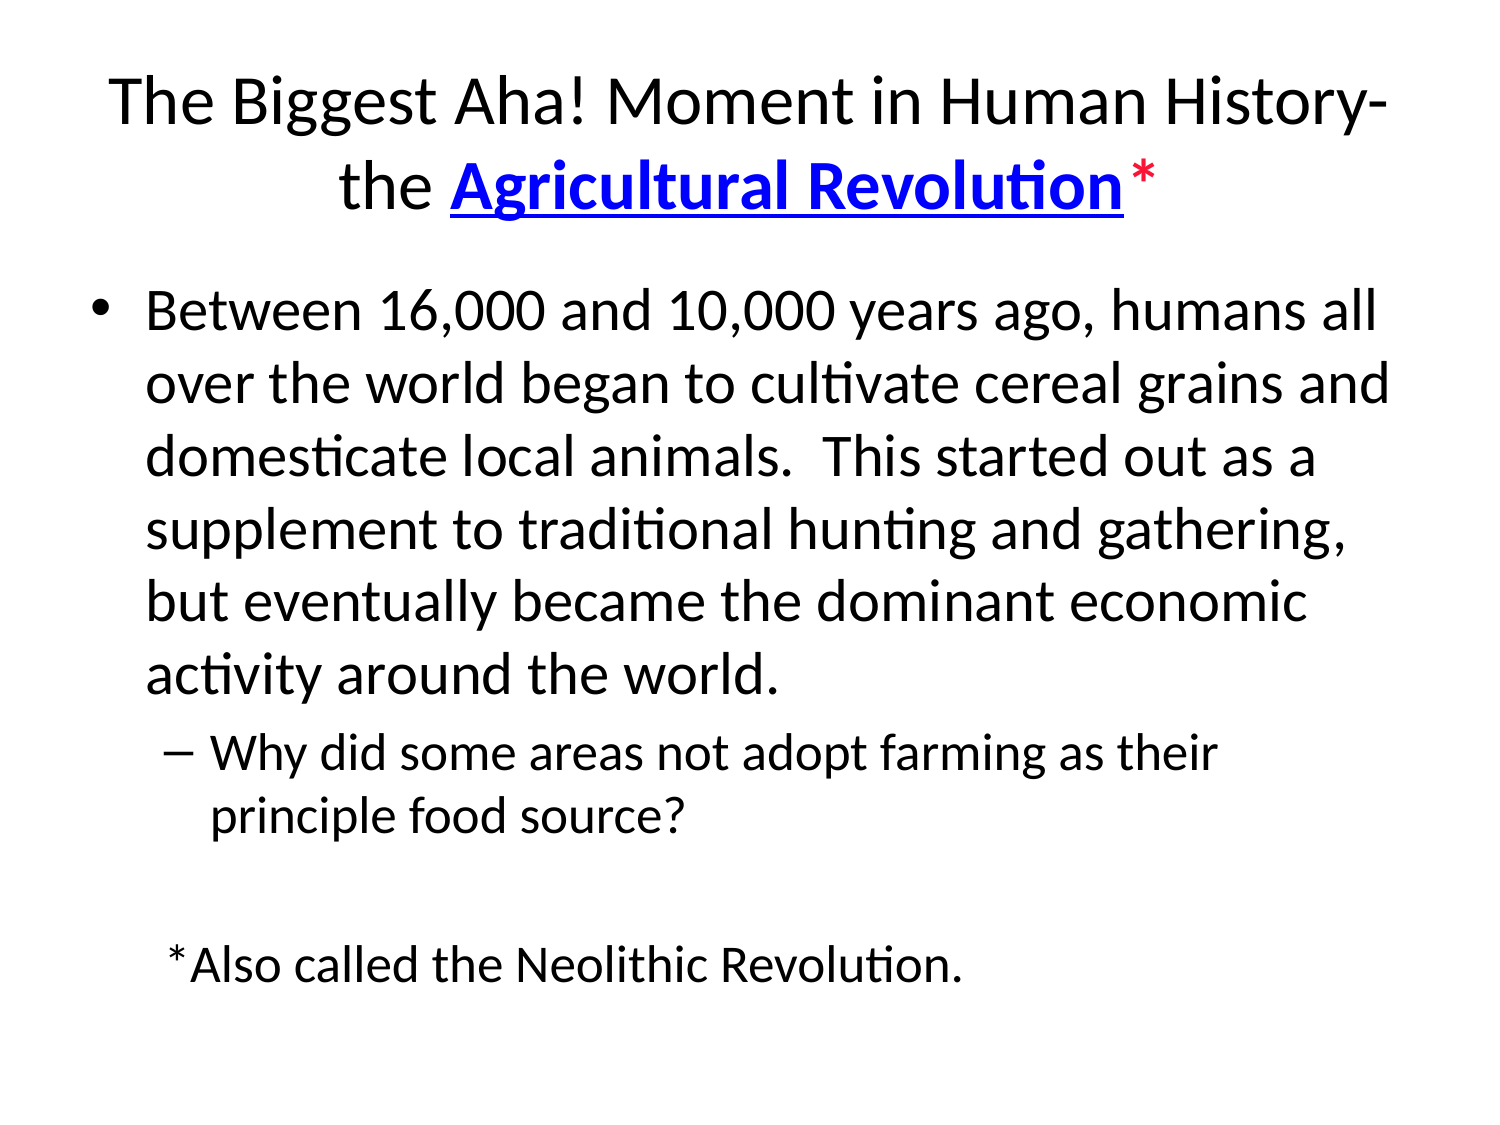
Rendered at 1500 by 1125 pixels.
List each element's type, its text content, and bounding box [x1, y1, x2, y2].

title The Biggest Aha! Moment in Human History-the Agricultural Revolution* [75, 45, 1425, 233]
list Between 16,000 and 10,000 years ago, humans all over the world began to cultivate cereal grains and domesticate local animals. This started out as a supplement to traditional hunting and gathering, but eventually became the dominant economic activity around the world. Why did some areas not adopt farming as their principle food source? *Also called the Neolithic Revolution. [75, 262, 1425, 1005]
